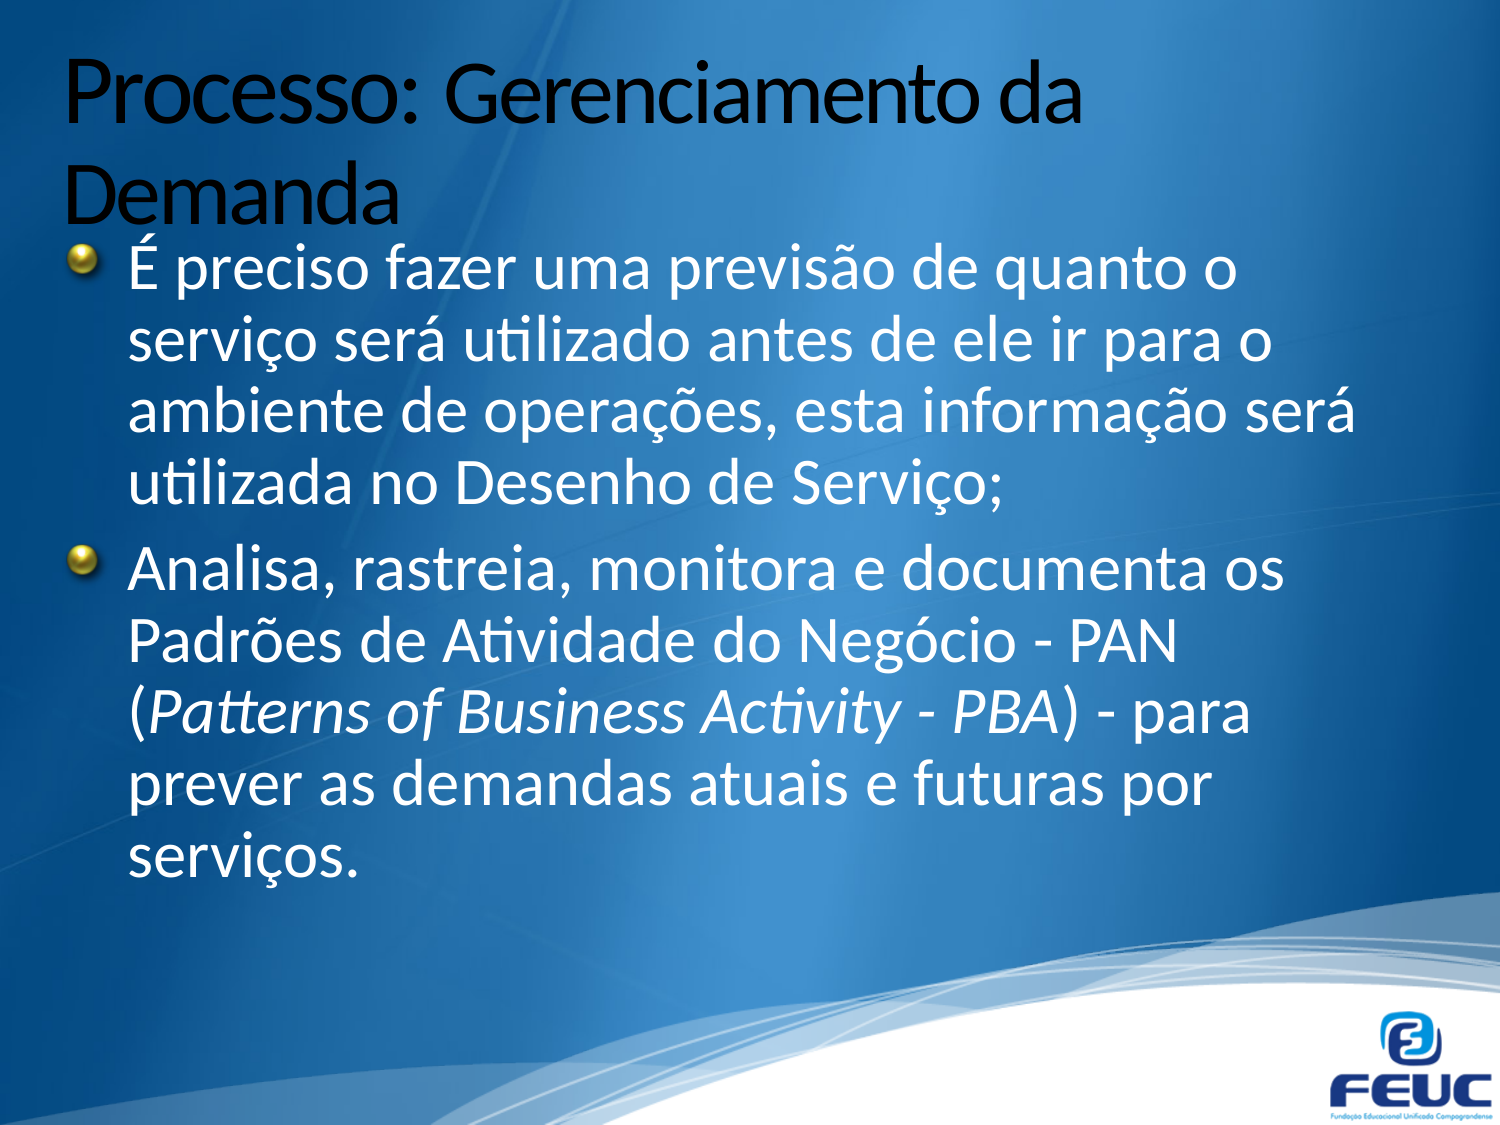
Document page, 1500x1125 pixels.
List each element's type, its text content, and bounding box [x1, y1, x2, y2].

picture [0, 0, 1500, 1125]
title Processo: Gerenciamento da Demanda [62, 37, 1438, 147]
list É preciso fazer uma previsão de quanto o serviço será utilizado antes de ele ir para o ambiente de operações, esta informação será utilizada no Desenho de Serviço; Analisa, rastreia, monitora e documenta os Padrões de Atividade do Negócio - PAN (Patterns of Business Activity - PBA) - para prever as demandas atuais e futuras por serviços. [62, 231, 1438, 903]
